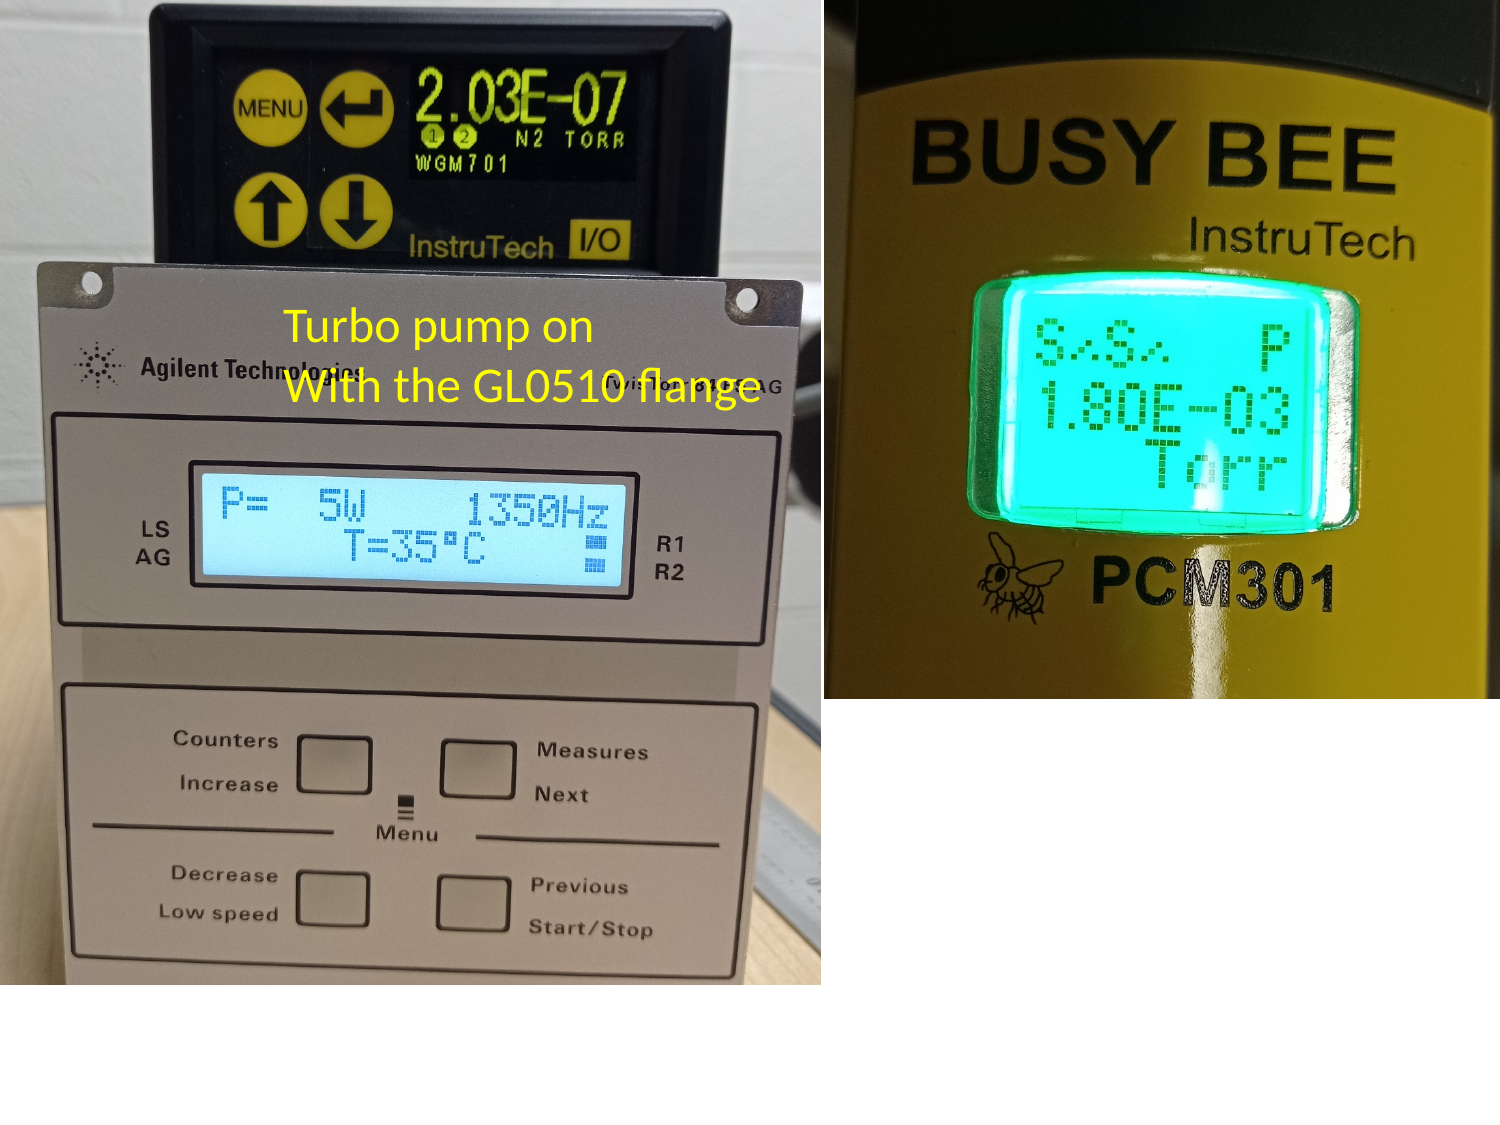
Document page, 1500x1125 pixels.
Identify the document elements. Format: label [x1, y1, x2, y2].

picture [0, 0, 821, 985]
picture [824, 0, 1500, 699]
